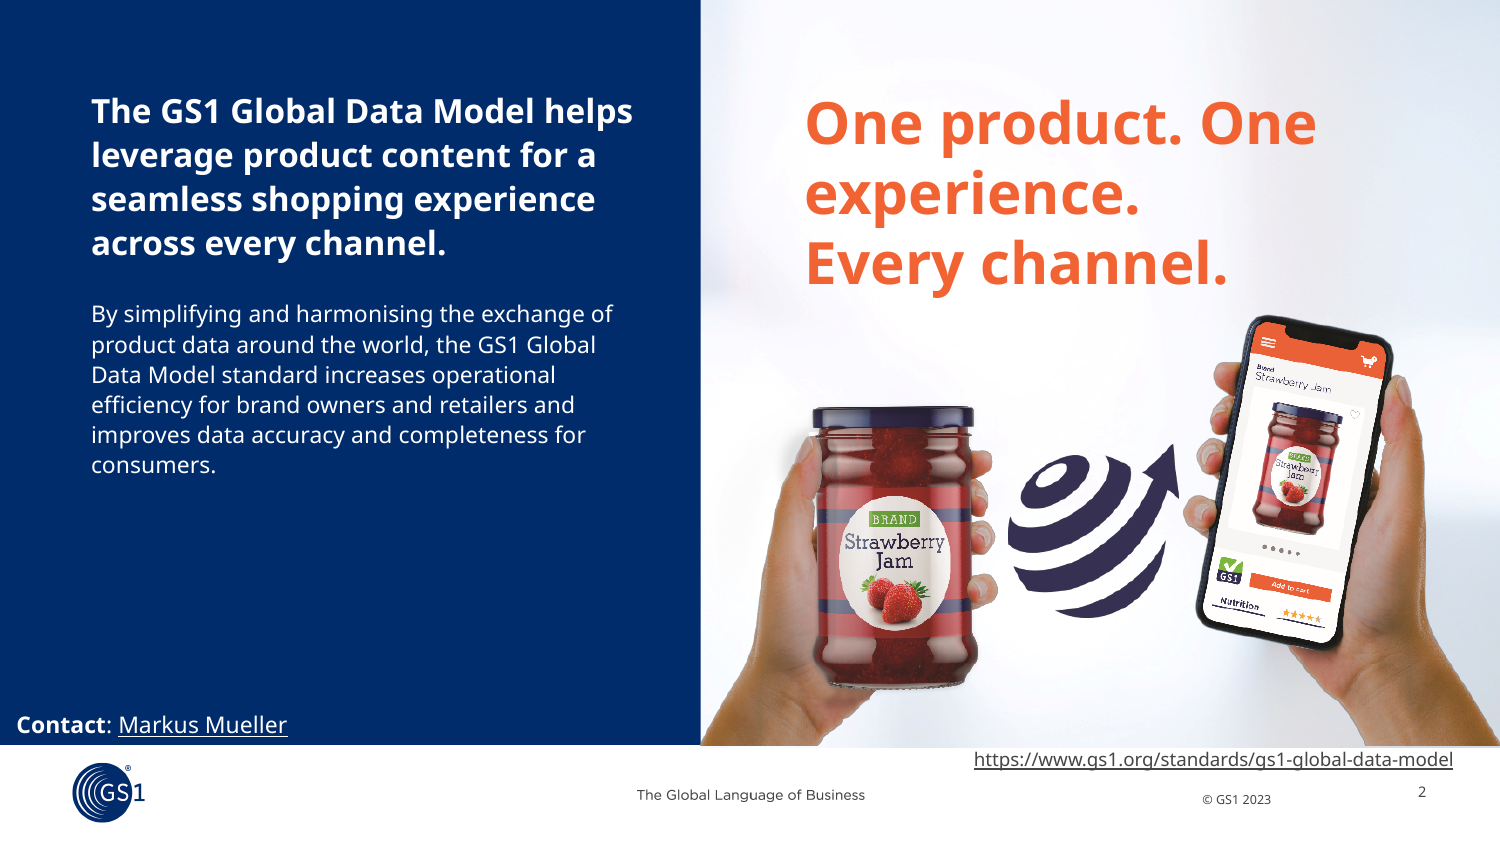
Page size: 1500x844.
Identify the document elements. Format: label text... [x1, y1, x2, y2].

text_box The GS1 Global Data Model helps leverage product content for a seamless shopping experience across every channel. By simplifying and harmonising the exchange of product data around the world, the GS1 Global Data Model standard increases operational efficiency for brand owners and retailers and improves data accuracy and completeness for consumers. [78, 86, 643, 698]
picture [0, 0, 1500, 844]
slide_number 2 [1385, 781, 1427, 806]
text_box © GS1 2023 [1187, 784, 1328, 815]
text_box Contact: Markus Mueller [1, 703, 695, 750]
text_box https://www.gs1.org/standards/gs1-global-data-model [959, 756, 1474, 781]
